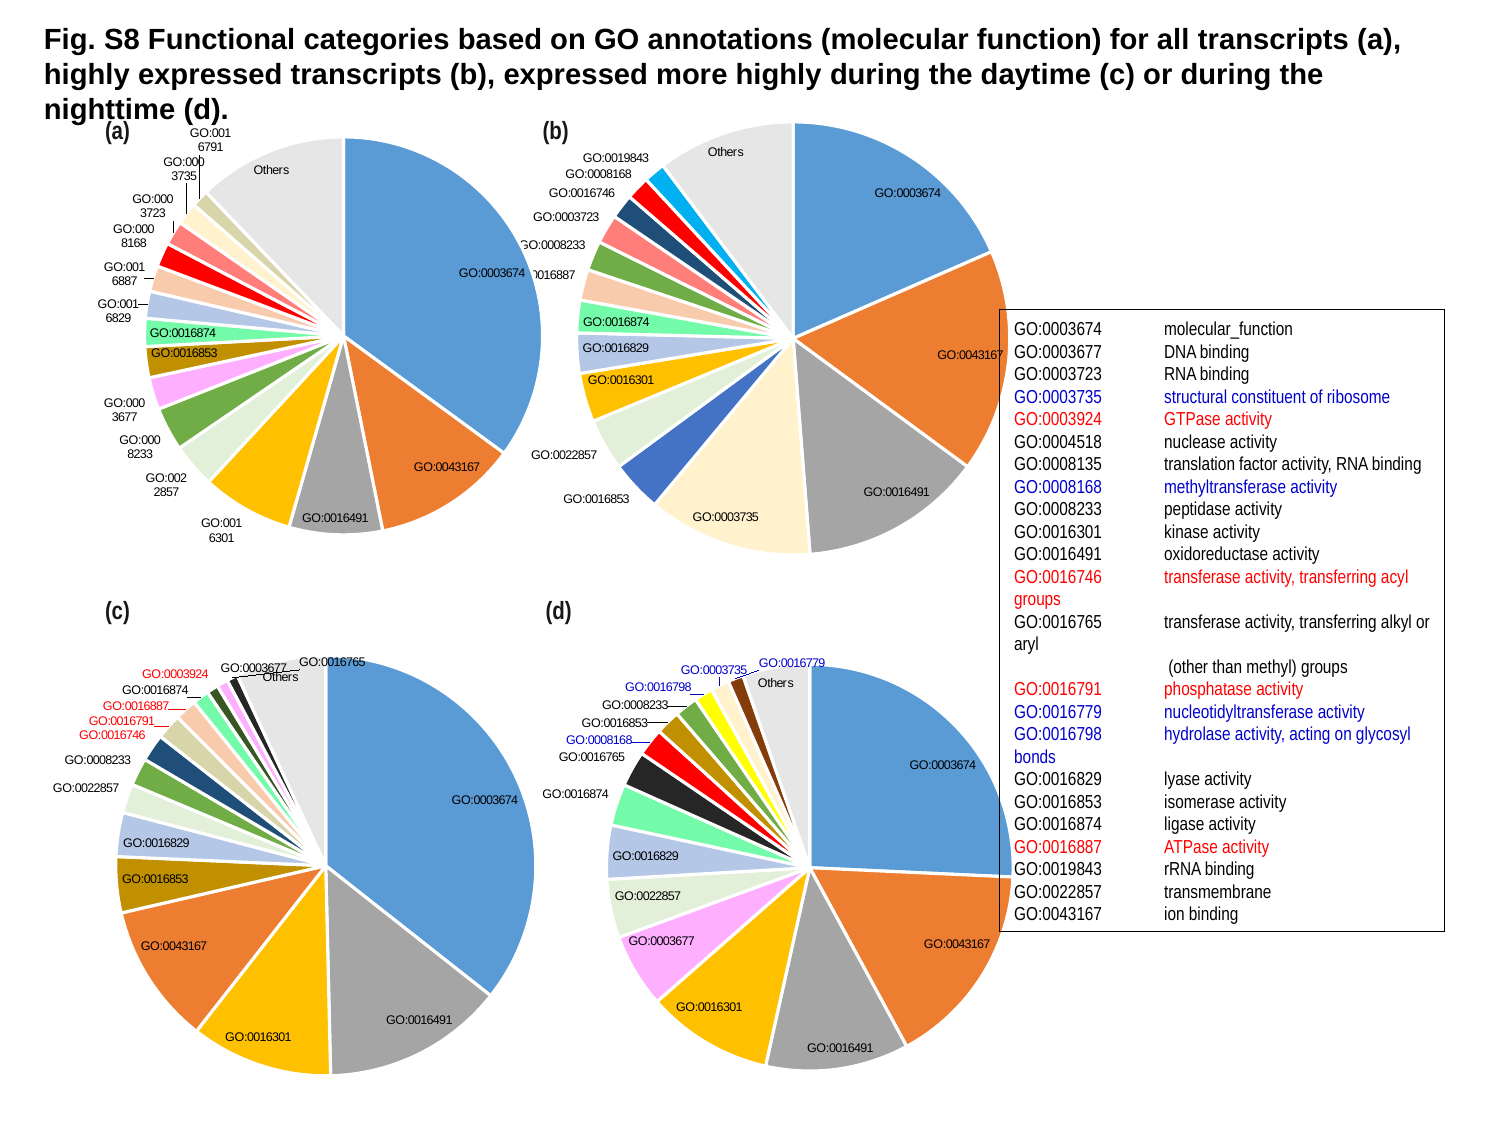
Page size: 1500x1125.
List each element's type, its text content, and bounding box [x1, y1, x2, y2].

text_box (c) [90, 587, 145, 626]
text_box (d) [530, 587, 587, 626]
chart [0, 626, 1084, 1103]
text_box Fig. S8 Functional categories based on GO annotations (molecular function) for all transcripts (a), highly expressed transcripts (b), expressed more highly during the daytime (c) or during the nighttime (d). [29, 12, 1471, 133]
text_box GO:0003674 molecular_function GO:0003677 DNA binding GO:0003723 RNA binding GO:0003735 structural constituent of ribosome GO:0003924 GTPase activity GO:0004518 nuclease activity GO:0008135 translation factor activity, RNA binding GO:0008168 methyltransferase activity GO:0008233 peptidase activity GO:0016301 kinase activity GO:0016491 oxidoreductase activity GO:0016746 transferase activity, transferring acyl groups GO:0016765 transferase activity, transferring alkyl or aryl (other than methyl) groups GO:0016791 phosphatase activity GO:0016779 nucleotidyltransferase activity GO:0016798 hydrolase activity, acting on glycosyl bonds GO:0016829 lyase activity GO:0016853 isomerase activity GO:0016874 ligase activity GO:0016887 ATPase activity GO:0019843 rRNA binding GO:0022857 transmembrane GO:0043167 ion binding [999, 309, 1445, 932]
chart [59, 112, 1078, 583]
